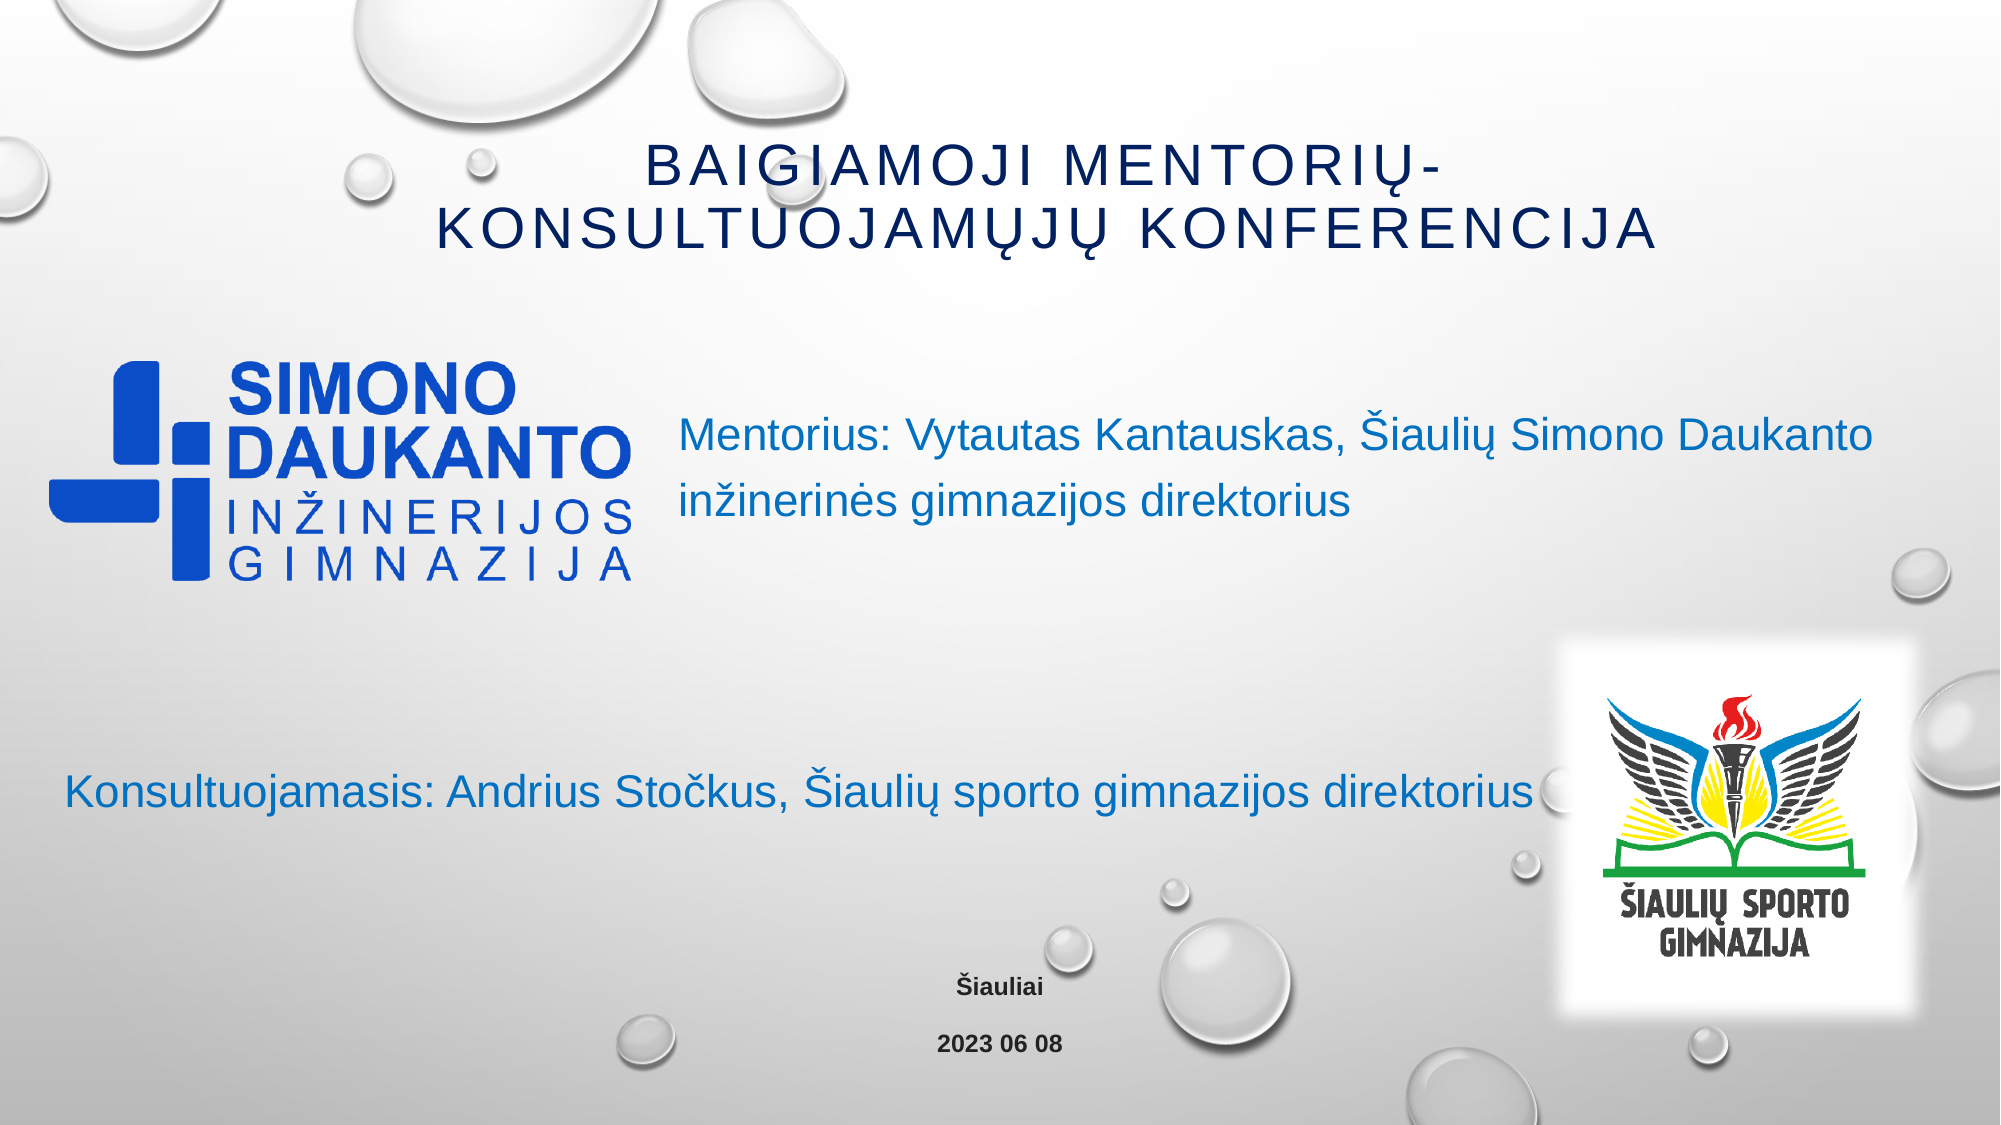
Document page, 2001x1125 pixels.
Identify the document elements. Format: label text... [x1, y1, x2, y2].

title baigiamoji mentorių-konsultuojamųjų konferencija [333, 108, 1759, 269]
picture [0, 0, 2000, 1125]
text_box Šiauliai 2023 06 08 [859, 957, 1141, 1113]
subtitle Mentorius: Vytautas Kantauskas, Šiaulių Simono Daukanto inžinerinės gimnazijos direktorius [663, 386, 1977, 567]
text_box Konsultuojamasis: Andrius Stočkus, Šiaulių sporto gimnazijos direktorius [49, 742, 1534, 924]
